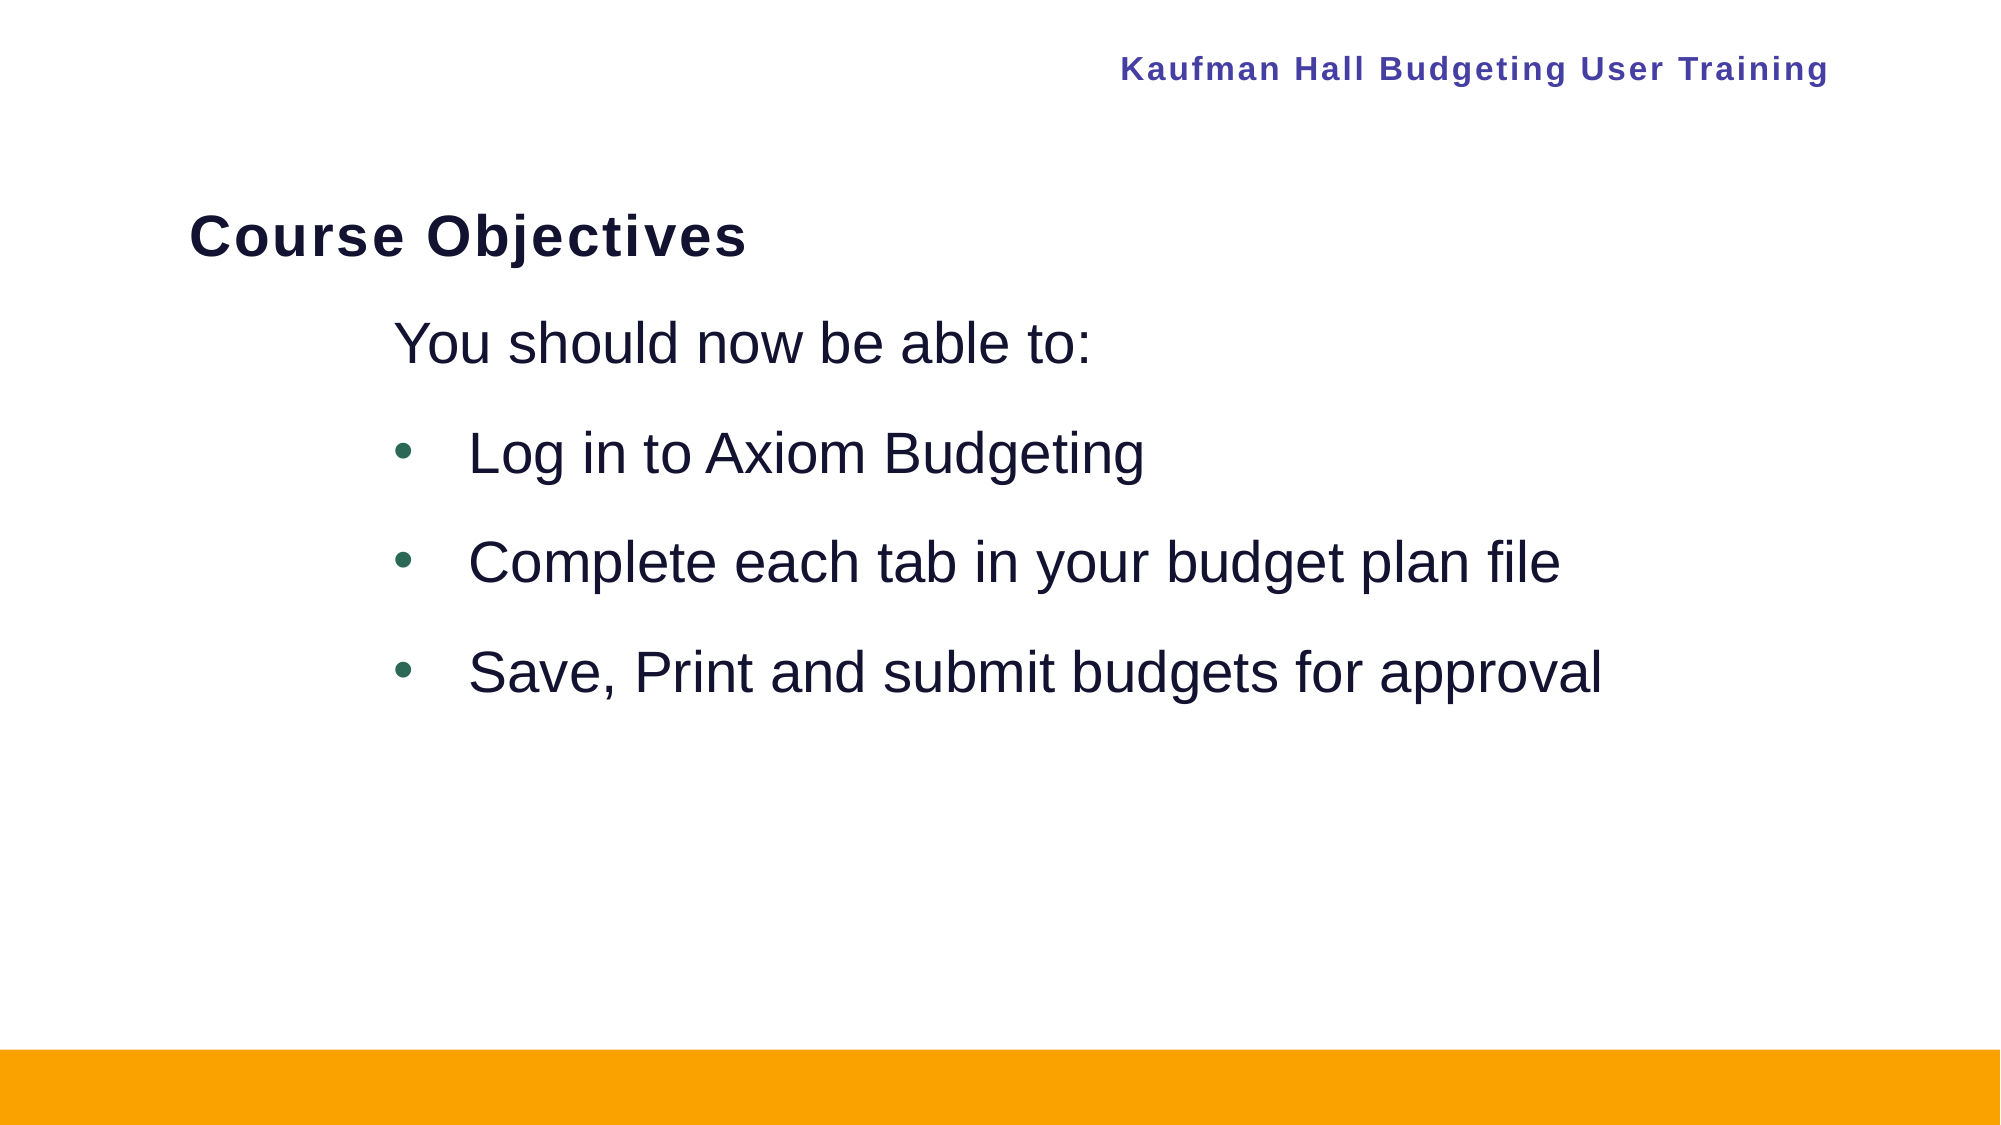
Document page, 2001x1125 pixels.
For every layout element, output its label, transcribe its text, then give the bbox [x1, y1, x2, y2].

title Kaufman Hall Budgeting User Training [947, 45, 1844, 94]
text_box Course Objectives [174, 199, 1525, 309]
list You should now be able to: Log in to Axiom Budgeting Complete each tab in your budget plan file Save, Print and submit budgets for approval [378, 308, 1742, 1012]
